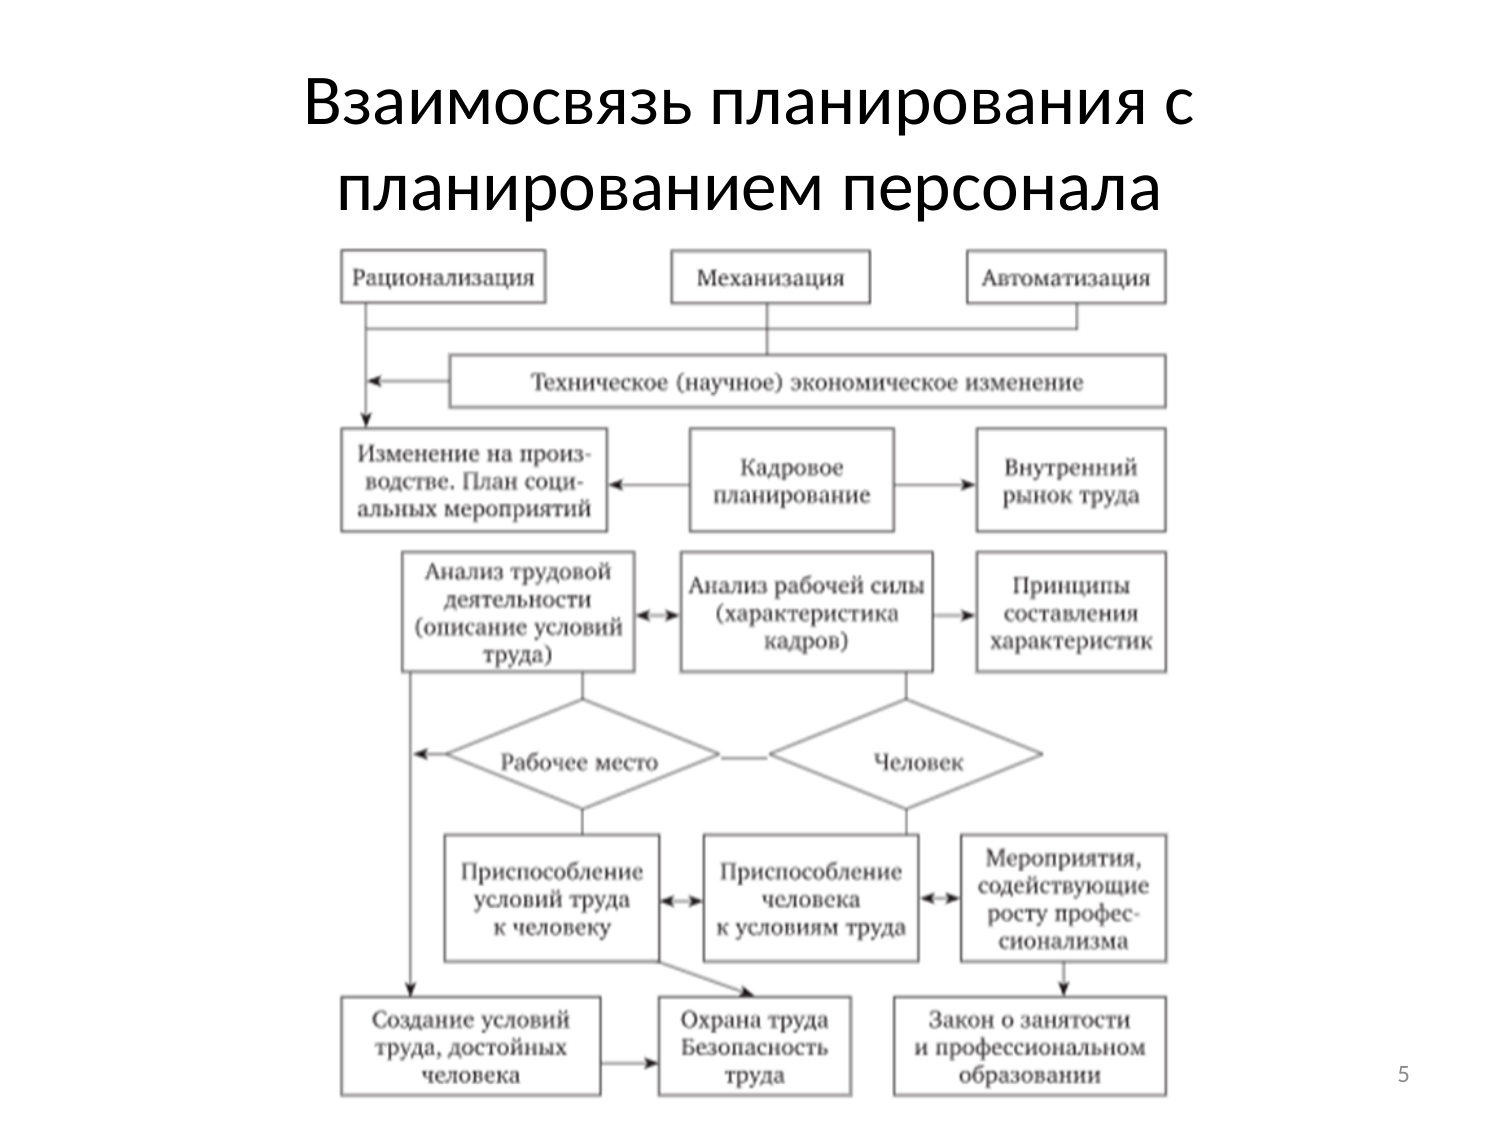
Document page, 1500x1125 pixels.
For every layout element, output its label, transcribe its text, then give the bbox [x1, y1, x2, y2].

slide_number 5 [1180, 1042, 1425, 1103]
title Взаимосвязь планирования с планированием персонала [75, 45, 1425, 233]
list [312, 243, 1175, 1107]
